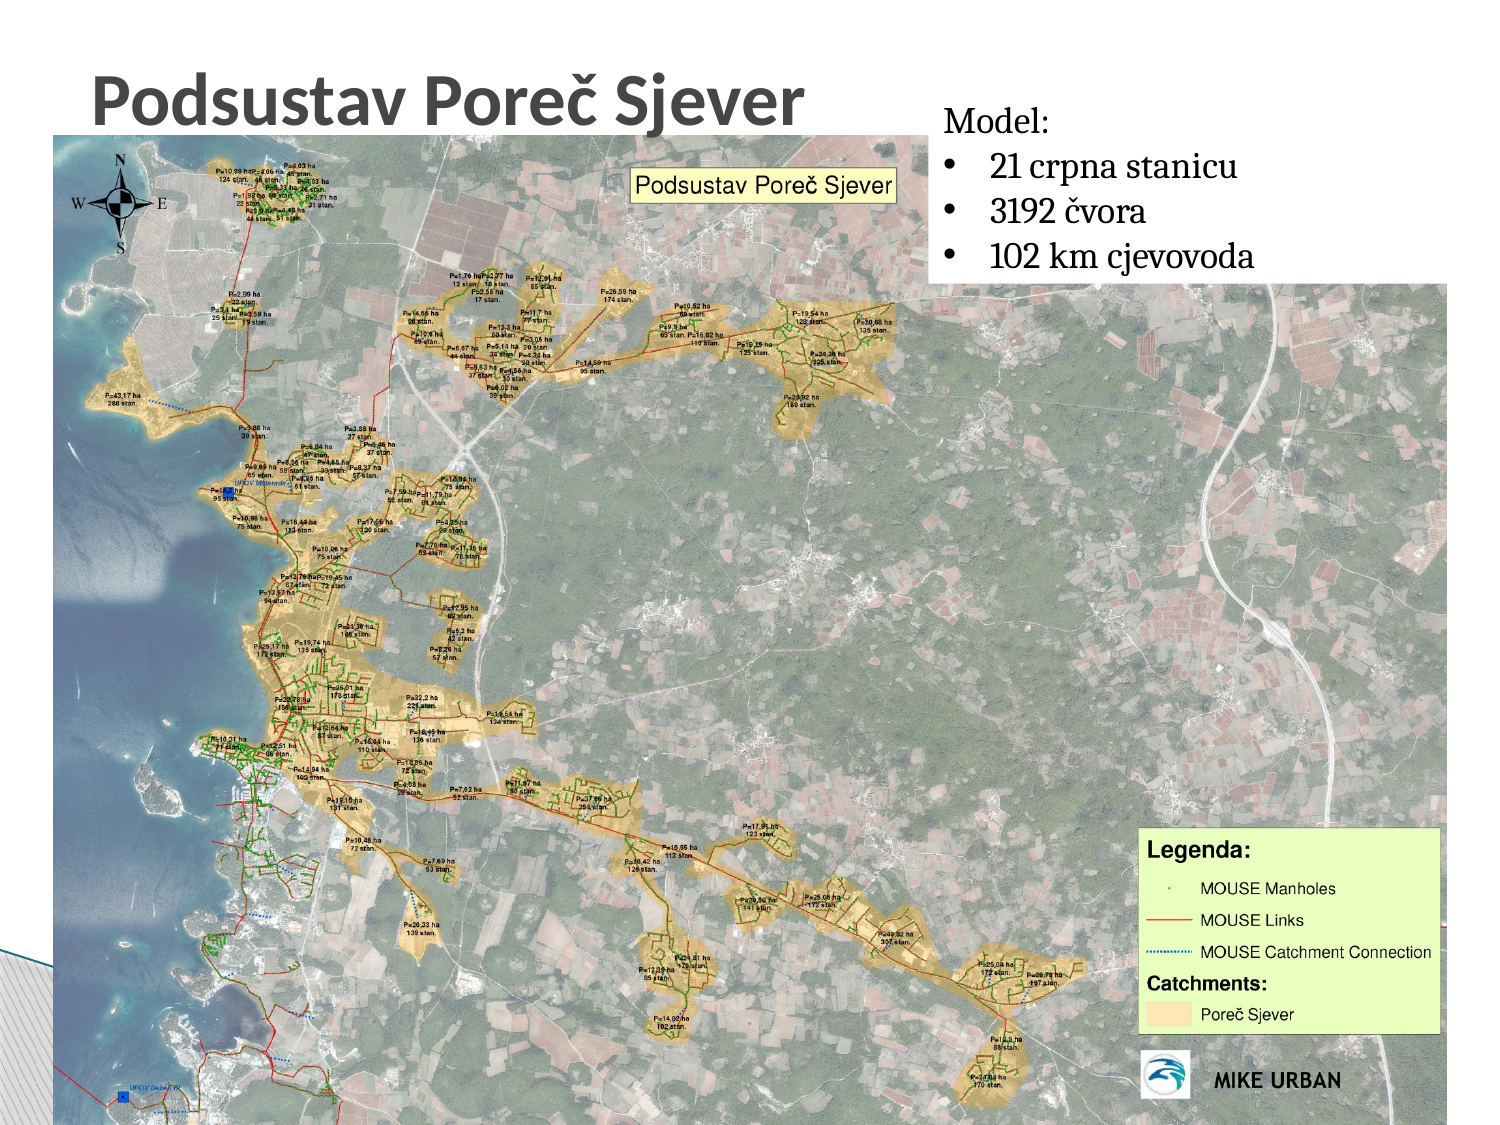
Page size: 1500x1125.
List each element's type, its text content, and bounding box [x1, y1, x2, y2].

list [52, 134, 1448, 1125]
text_box Model: 21 crpna stanicu 3192 čvora 102 km cjevovoda [928, 88, 1481, 284]
title Podsustav Poreč Sjever [76, 2, 1427, 134]
